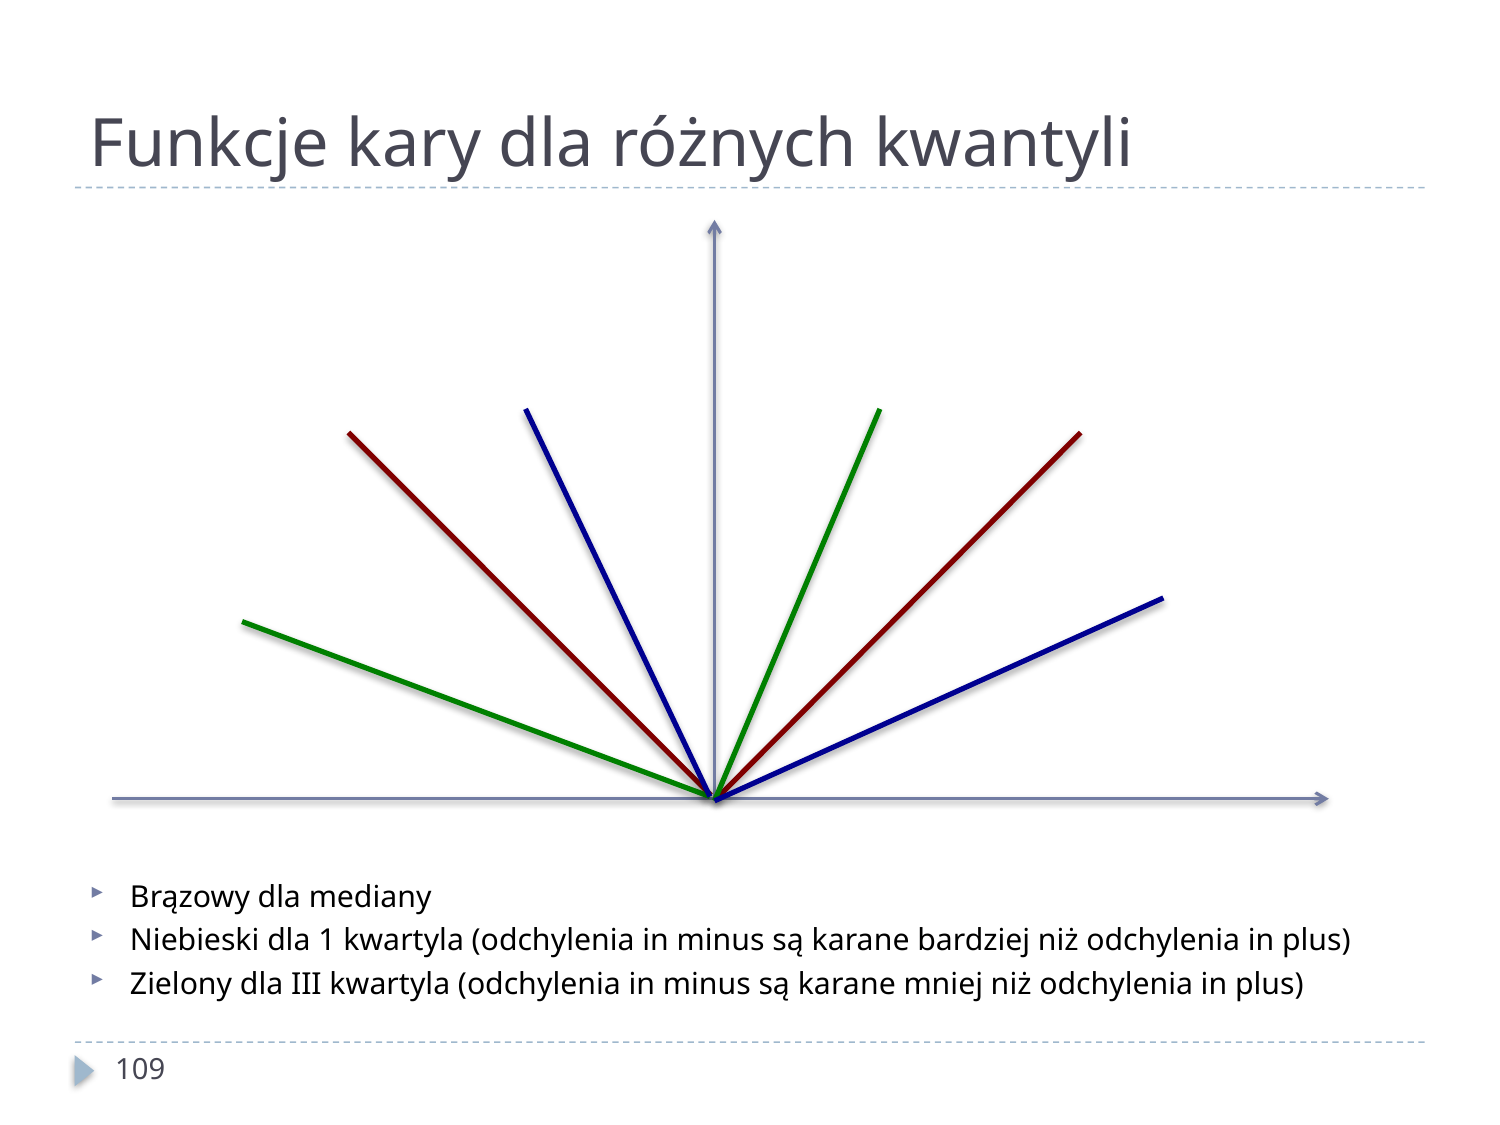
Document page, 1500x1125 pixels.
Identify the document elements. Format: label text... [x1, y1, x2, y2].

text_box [714, 597, 1164, 801]
slide_number 109 [100, 1042, 426, 1103]
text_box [525, 408, 711, 797]
list Brązowy dla mediany Niebieski dla 1 kwartyla (odchylenia in minus są karane bardziej niż odchylenia in plus) Zielony dla III kwartyla (odchylenia in minus są karane mniej niż odchylenia in plus) [75, 869, 1425, 1010]
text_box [885, 432, 1081, 597]
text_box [714, 408, 881, 597]
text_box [241, 621, 519, 797]
title Funkcje kary dla różnych kwantyli [75, 24, 1425, 188]
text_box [348, 432, 519, 621]
